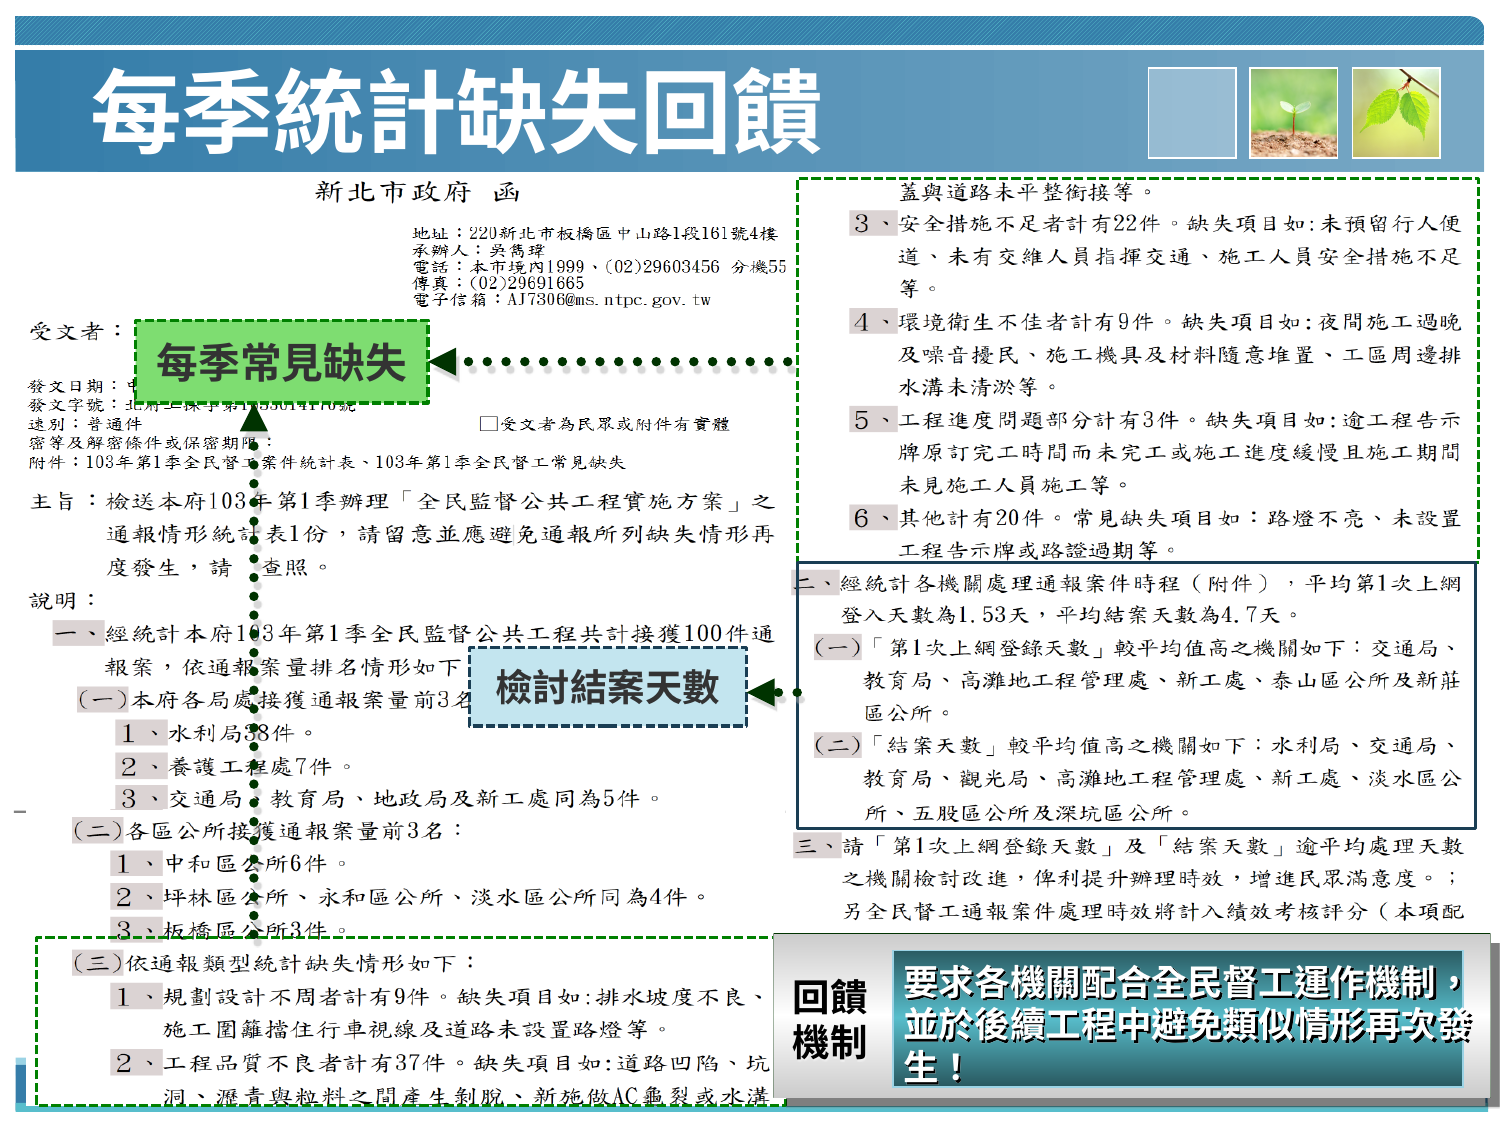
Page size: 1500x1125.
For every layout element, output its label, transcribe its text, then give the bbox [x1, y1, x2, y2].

picture [1353, 69, 1439, 157]
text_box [773, 933, 1498, 1099]
title 每季統計缺失回饋 [75, 39, 1138, 170]
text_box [786, 171, 1486, 931]
picture [1251, 69, 1337, 157]
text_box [13, 171, 786, 1107]
